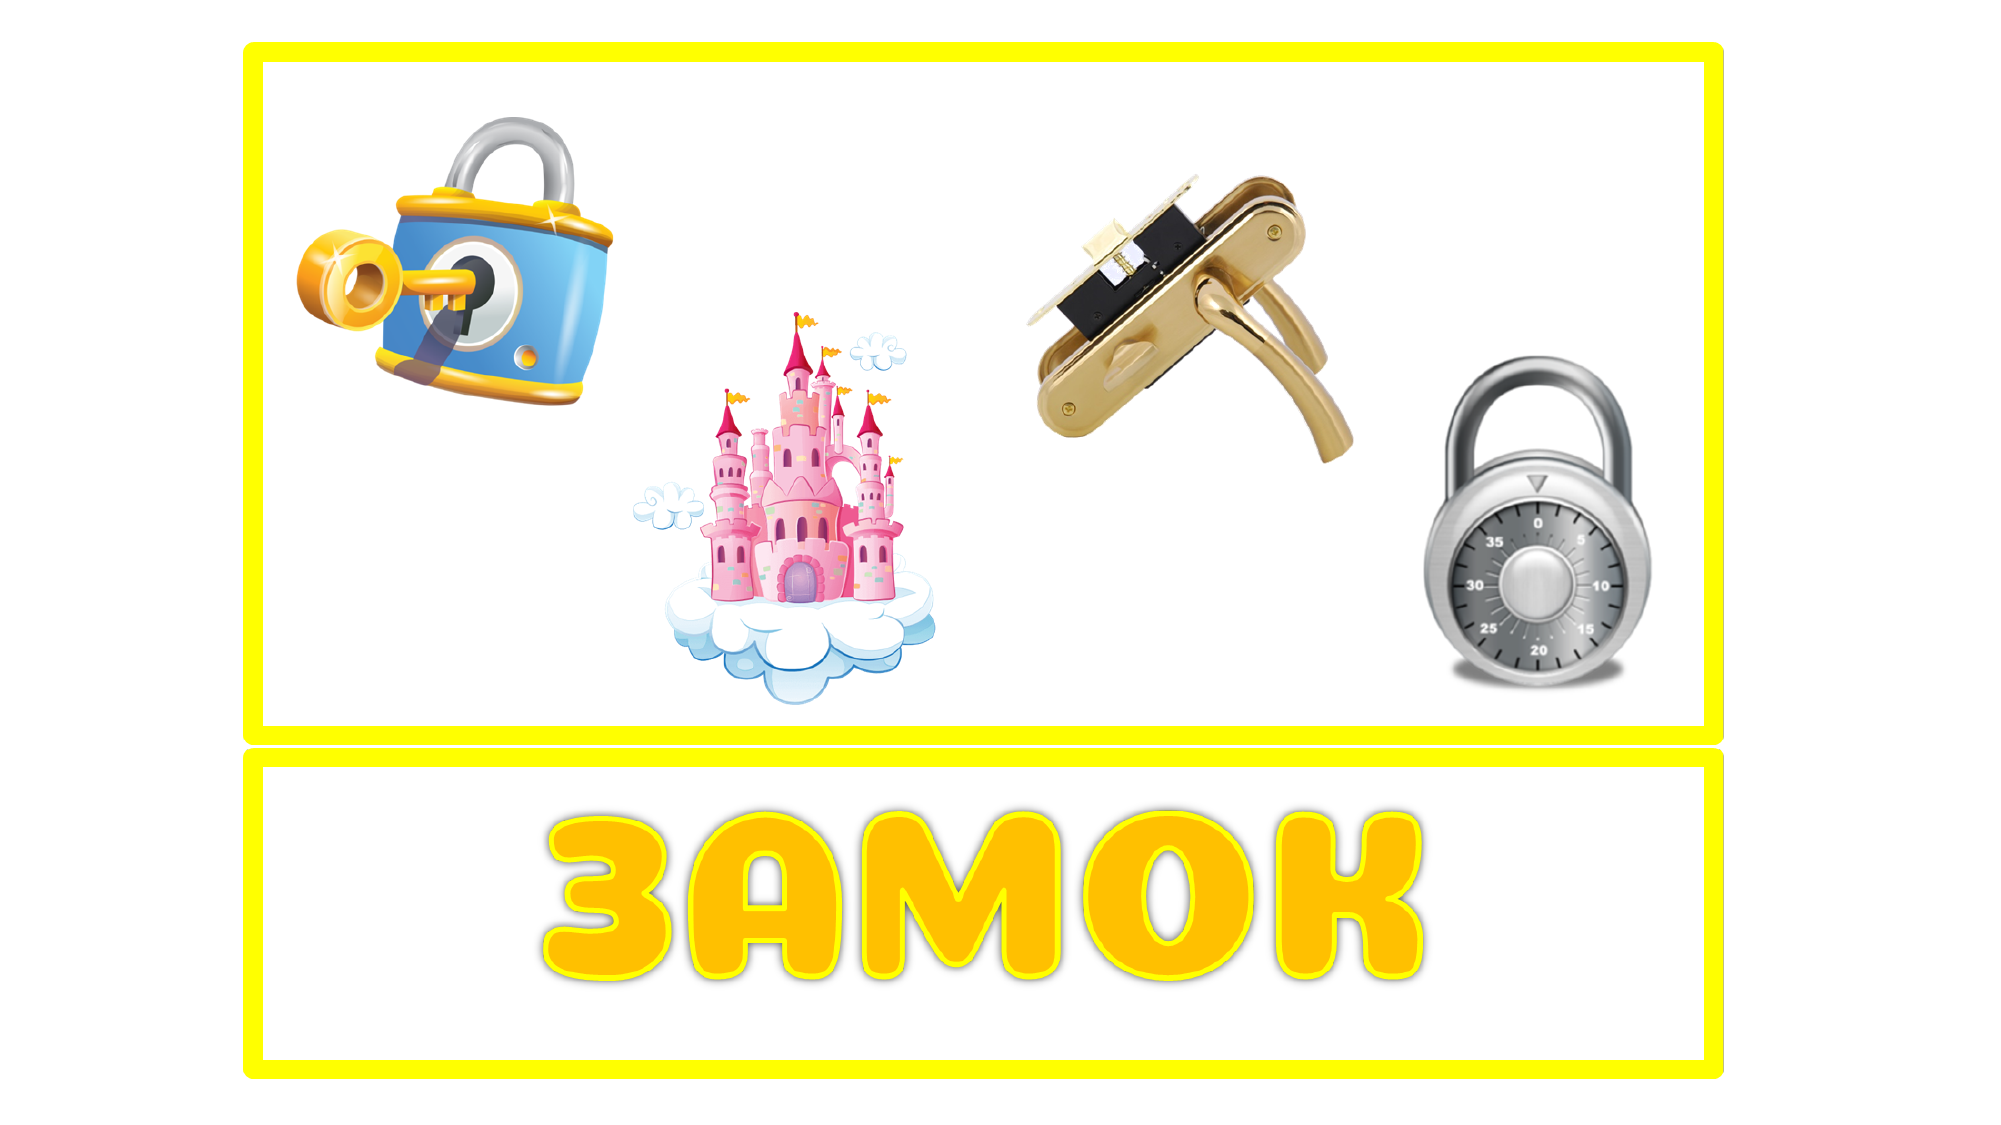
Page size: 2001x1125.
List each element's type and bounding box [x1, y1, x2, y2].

list [243, 42, 1724, 1083]
